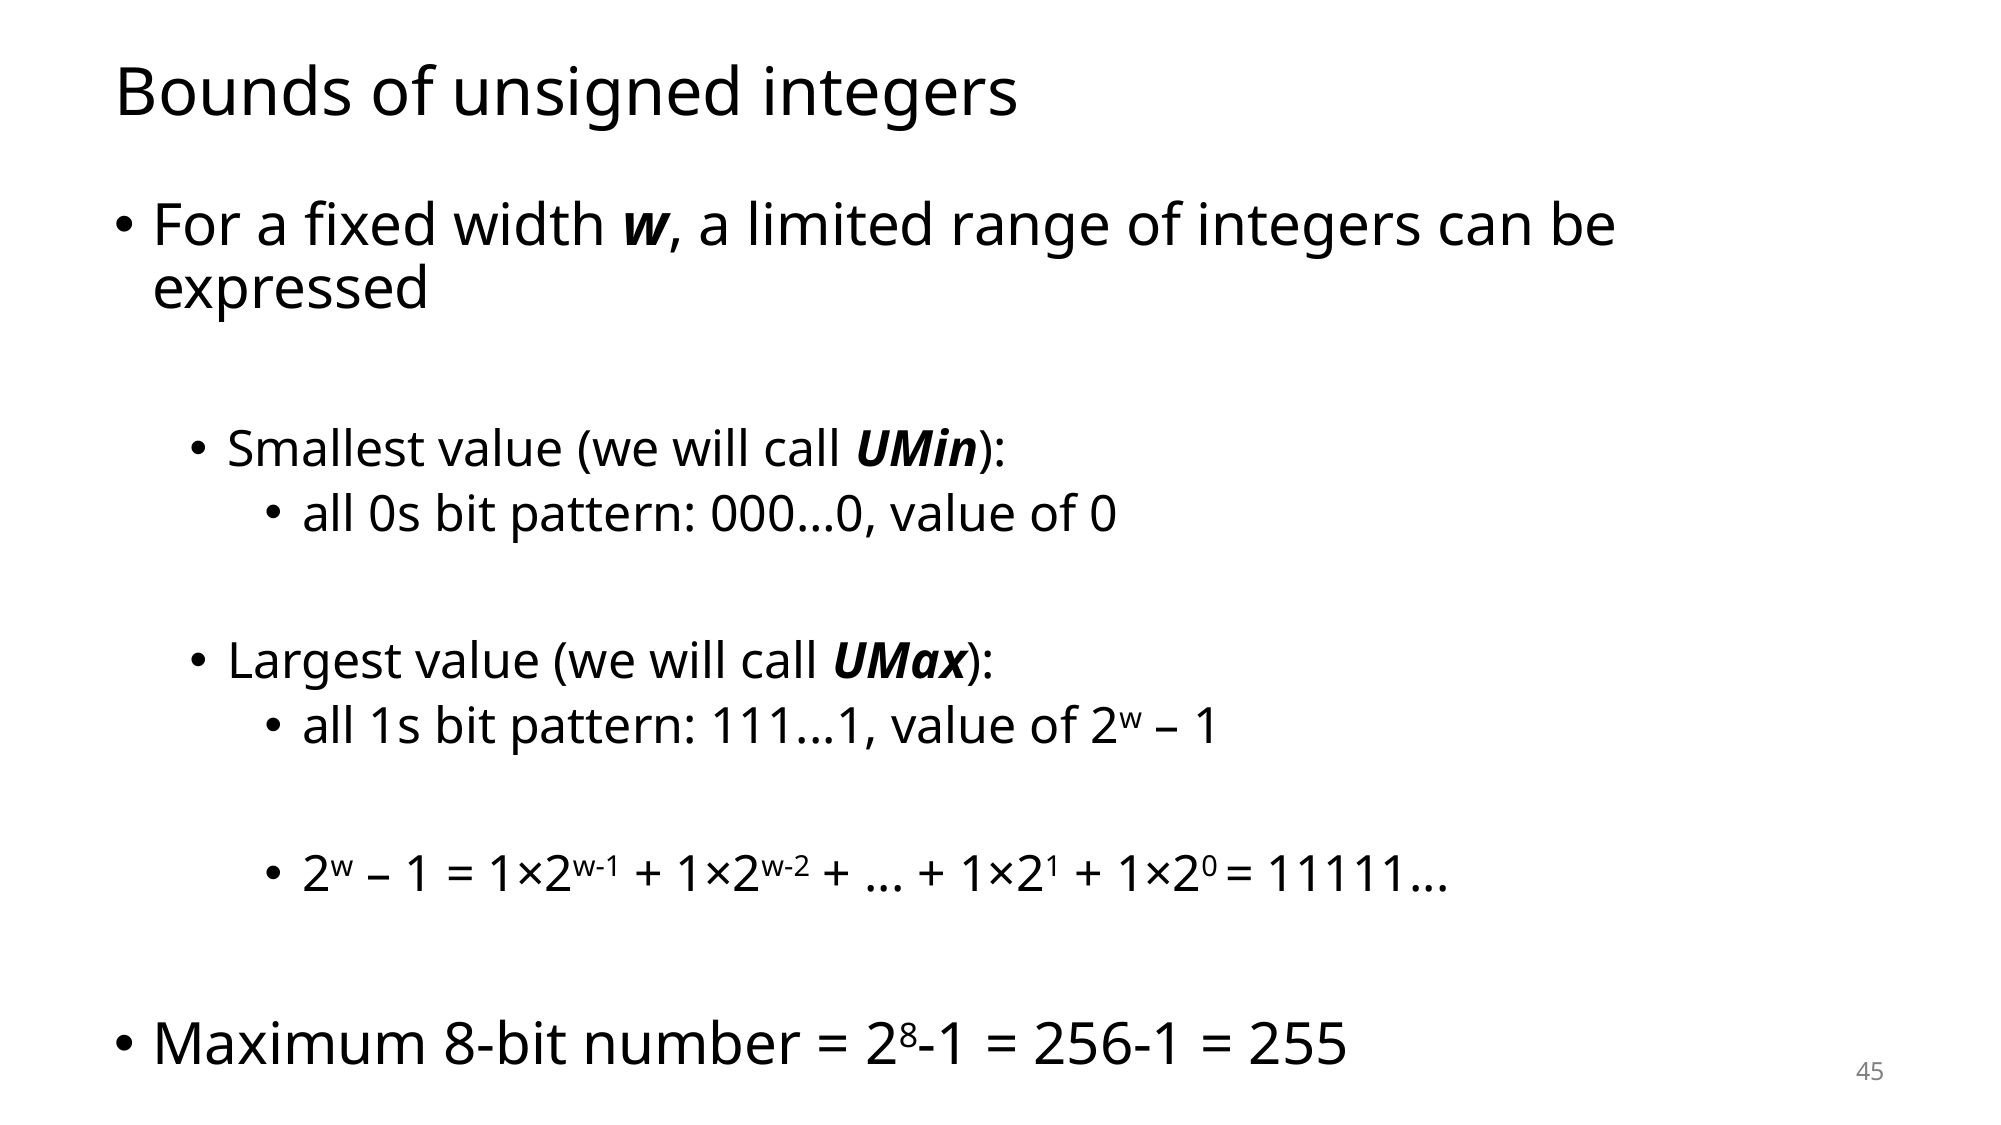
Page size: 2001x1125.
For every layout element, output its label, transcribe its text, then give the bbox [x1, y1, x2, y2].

title Bounds of unsigned integers [99, 37, 1900, 150]
list For a fixed width w, a limited range of integers can be expressed Smallest value (we will call UMin): all 0s bit pattern: 000…0, value of 0 Largest value (we will call UMax): all 1s bit pattern: 111...1, value of 2w – 1 2w – 1 = 1×2w-1 + 1×2w-2 + ... + 1×21 + 1×20 = 11111... Maximum 8-bit number = 28-1 = 256-1 = 255 [99, 187, 1900, 1013]
slide_number 45 [1749, 1042, 1900, 1103]
